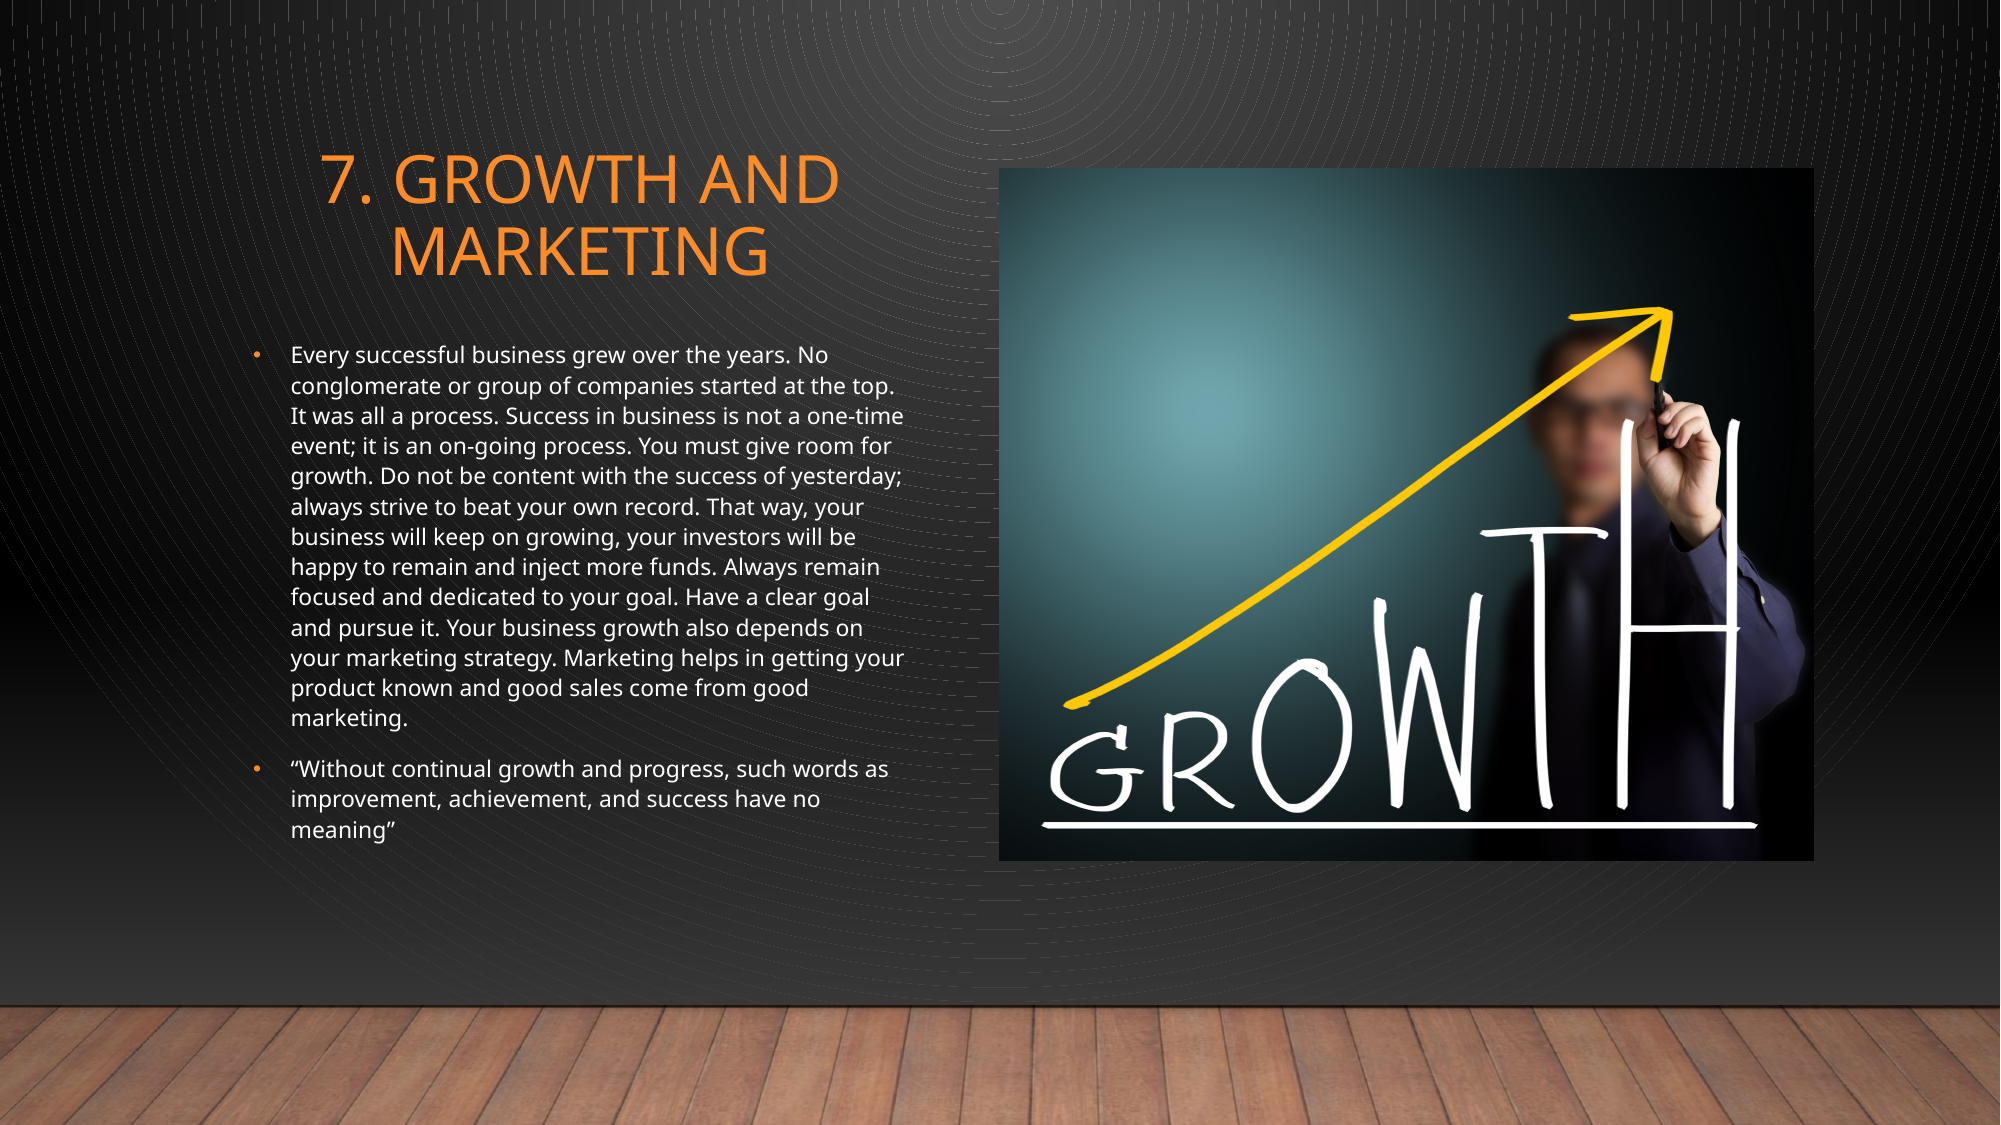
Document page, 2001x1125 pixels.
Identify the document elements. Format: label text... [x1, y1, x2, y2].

picture [999, 168, 1814, 861]
title 7. Growth and Marketing [238, 131, 924, 305]
picture [0, 1005, 2000, 1125]
list Every successful business grew over the years. No conglomerate or group of companies started at the top. It was all a process. Success in business is not a one-time event; it is an on-going process. You must give room for growth. Do not be content with the success of yesterday; always strive to beat your own record. That way, your business will keep on growing, your investors will be happy to remain and inject more funds. Always remain focused and dedicated to your goal. Have a clear goal and pursue it. Your business growth also depends on your marketing strategy. Marketing helps in getting your product known and good sales come from good marketing. “Without continual growth and progress, such words as improvement, achievement, and success have no meaning” [238, 330, 923, 897]
